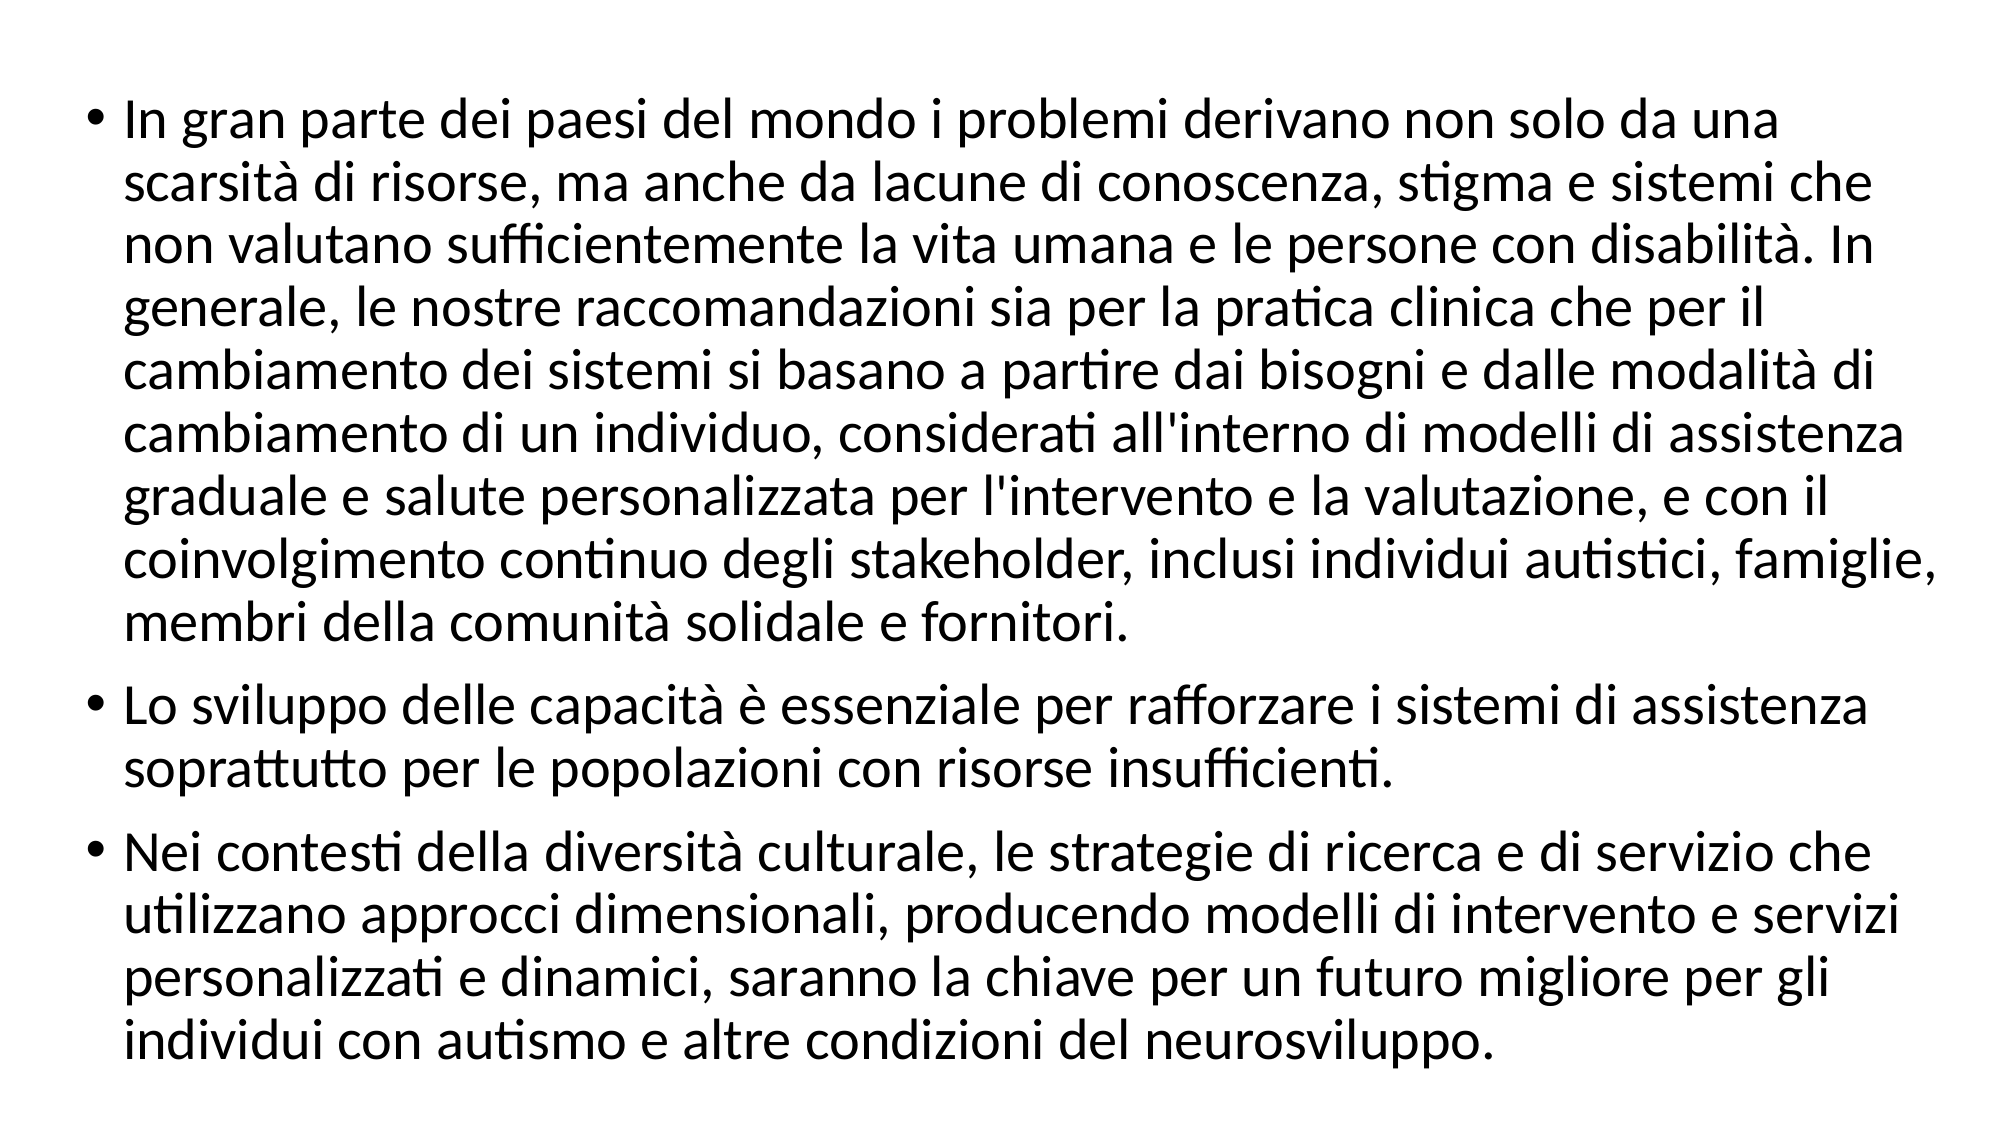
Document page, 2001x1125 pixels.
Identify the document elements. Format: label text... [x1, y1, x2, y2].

list In gran parte dei paesi del mondo i problemi derivano non solo da una scarsità di risorse, ma anche da lacune di conoscenza, stigma e sistemi che non valutano sufficientemente la vita umana e le persone con disabilità. In generale, le nostre raccomandazioni sia per la pratica clinica che per il cambiamento dei sistemi si basano a partire dai bisogni e dalle modalità di cambiamento di un individuo, considerati all'interno di modelli di assistenza graduale e salute personalizzata per l'intervento e la valutazione, e con il coinvolgimento continuo degli stakeholder, inclusi individui autistici, famiglie, membri della comunità solidale e fornitori. Lo sviluppo delle capacità è essenziale per rafforzare i sistemi di assistenza soprattutto per le popolazioni con risorse insufficienti. Nei contesti della diversità culturale, le strategie di ricerca e di servizio che utilizzano approcci dimensionali, producendo modelli di intervento e servizi personalizzati e dinamici, saranno la chiave per un futuro migliore per gli individui con autismo e altre condizioni del neurosviluppo. [70, 80, 1959, 1103]
